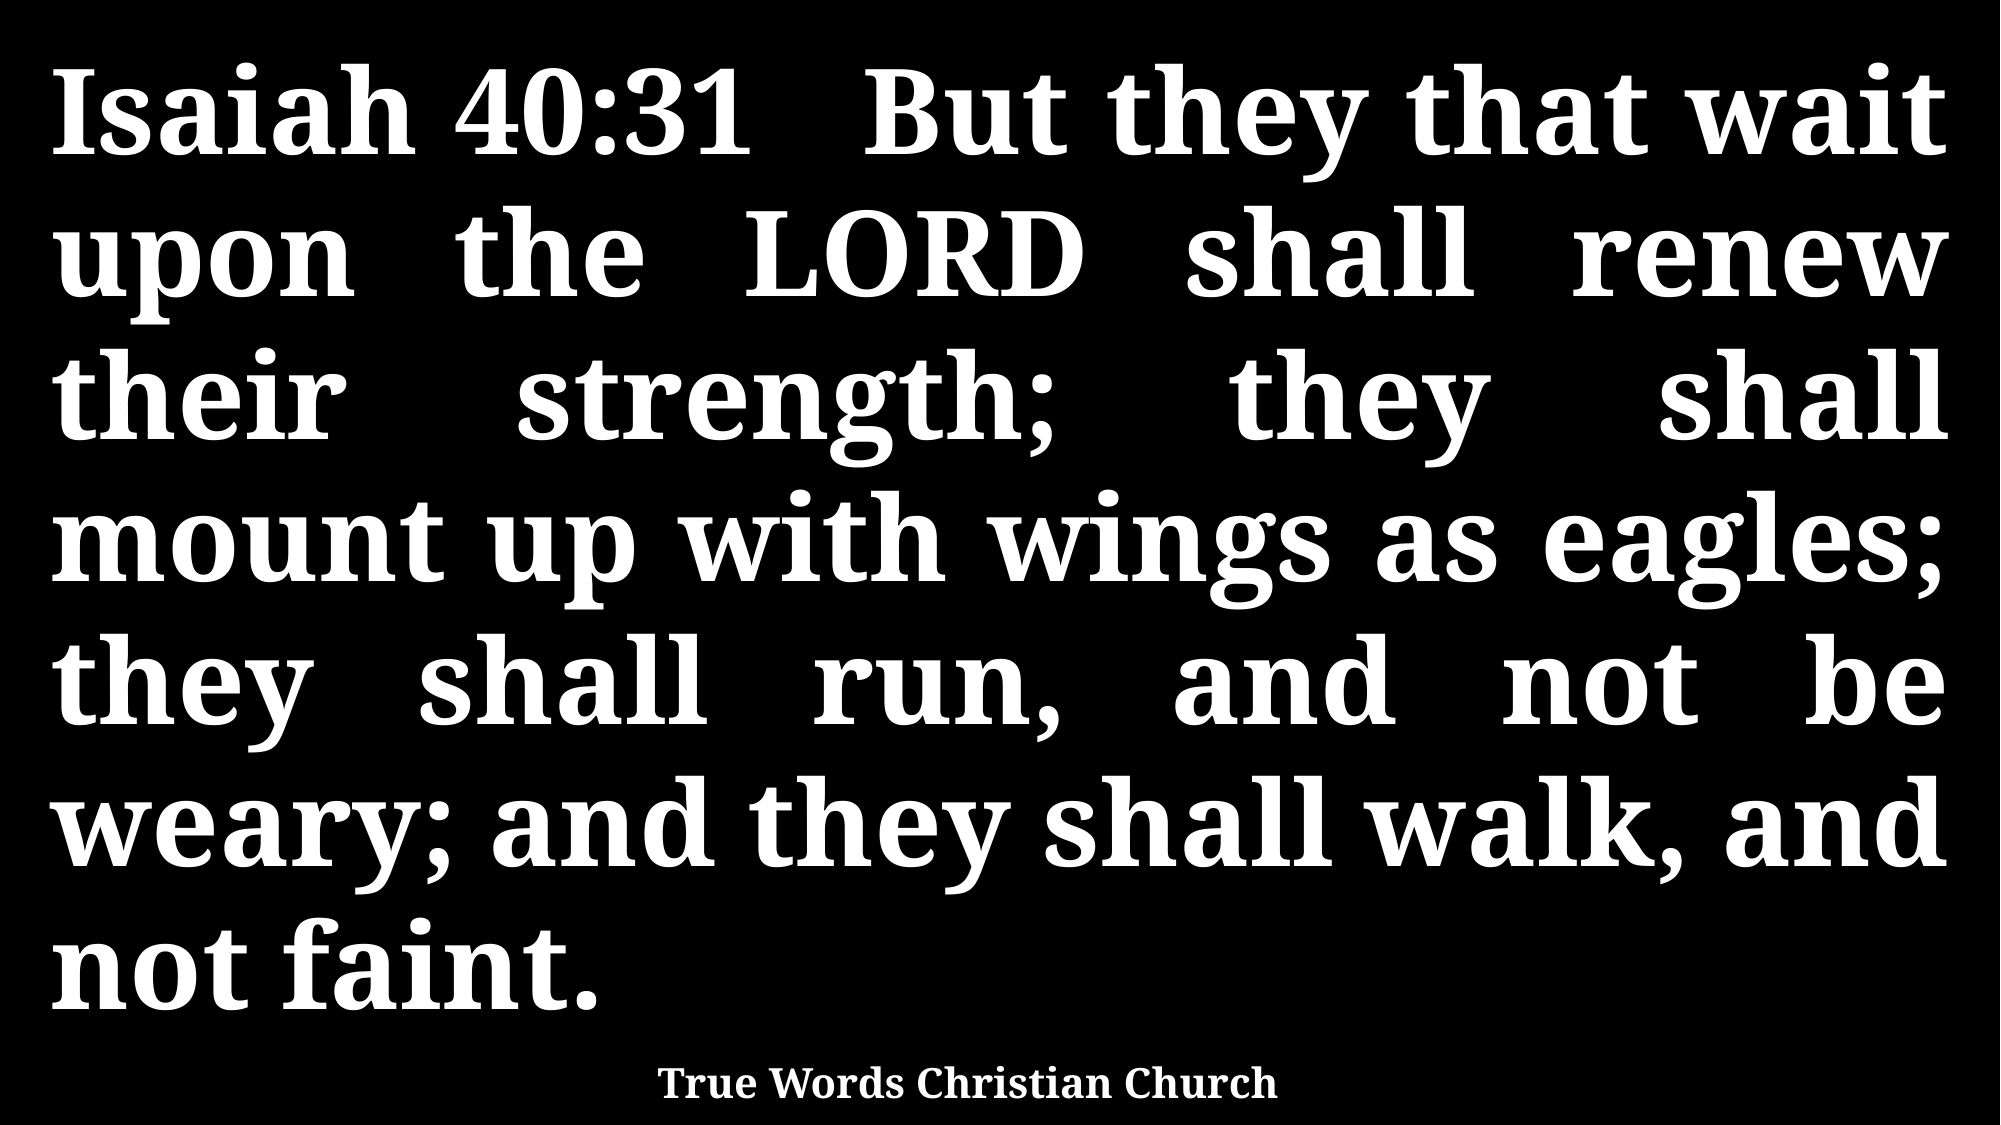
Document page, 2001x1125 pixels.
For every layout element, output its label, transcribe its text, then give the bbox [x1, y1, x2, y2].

text_box Isaiah 40:31 But they that wait upon the LORD shall renew their strength; they shall mount up with wings as eagles; they shall run, and not be weary; and they shall walk, and not faint. [35, 28, 1965, 1041]
text_box True Words Christian Church [642, 1049, 1294, 1114]
